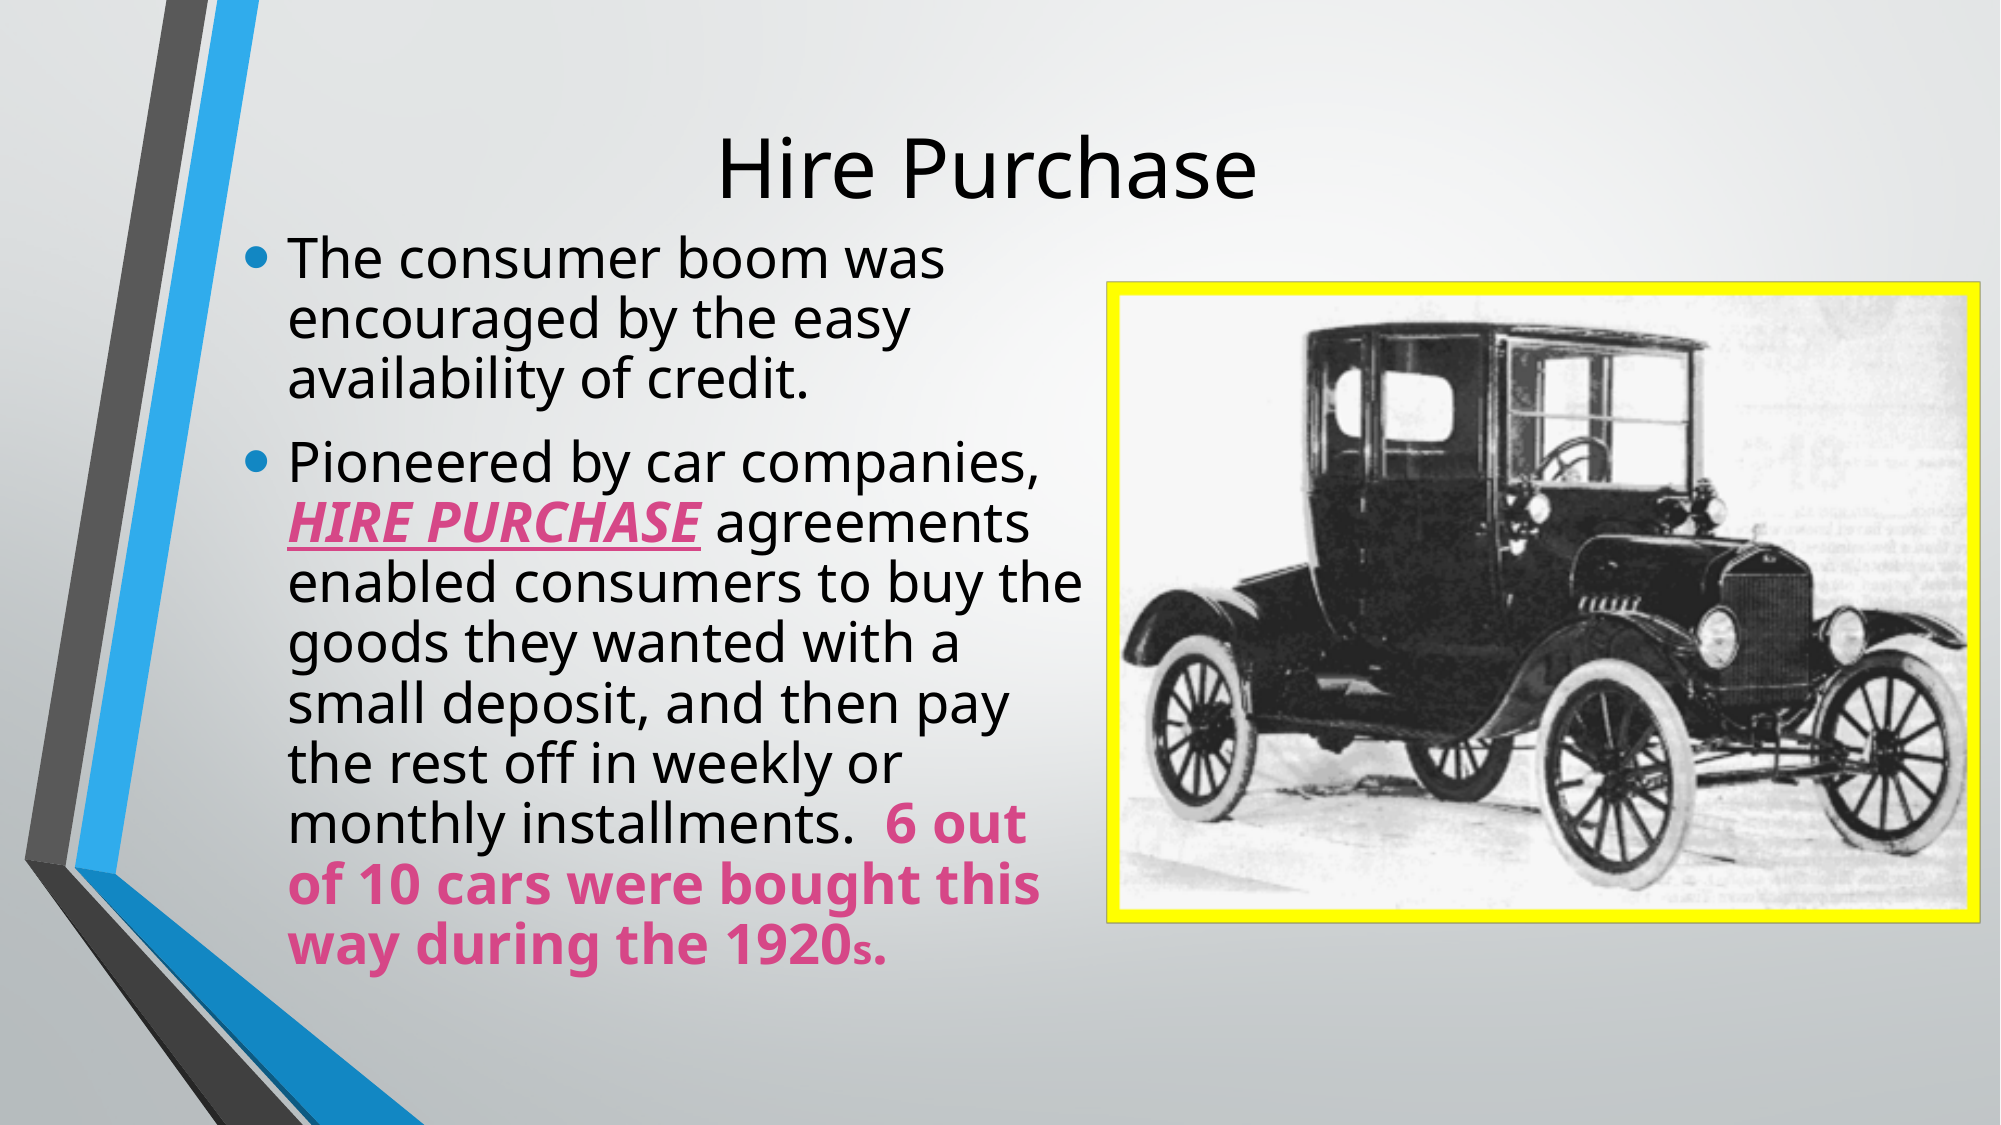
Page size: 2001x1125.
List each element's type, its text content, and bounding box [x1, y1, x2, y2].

list The consumer boom was encouraged by the easy availability of credit. Pioneered by car companies, HIRE PURCHASE agreements enabled consumers to buy the goods they wanted with a small deposit, and then pay the rest off in weekly or monthly installments. 6 out of 10 cars were bought this way during the 1920s. [227, 218, 1106, 988]
title Hire Purchase [350, 0, 1625, 280]
picture [1105, 280, 1983, 926]
